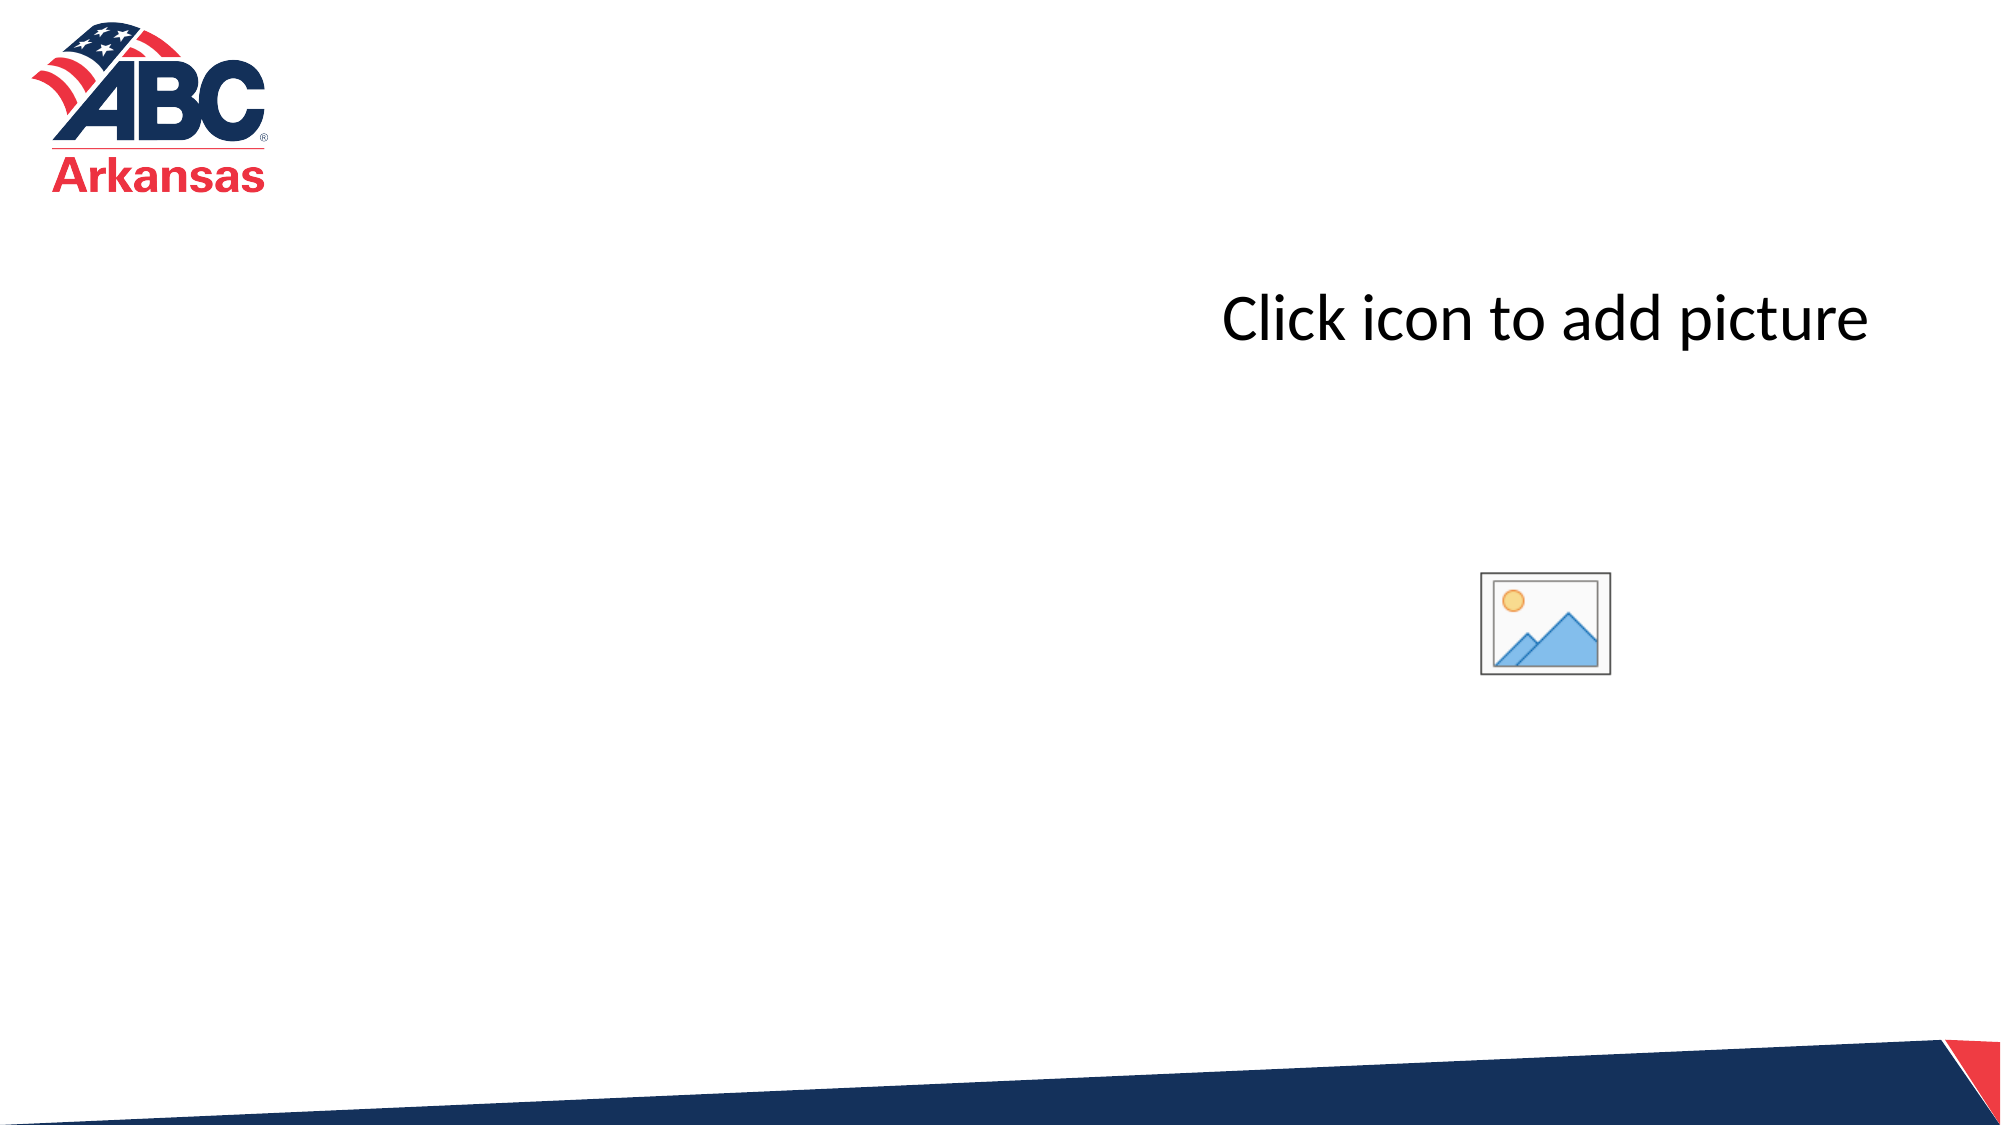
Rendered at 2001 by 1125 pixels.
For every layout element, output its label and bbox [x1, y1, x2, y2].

picture [0, 0, 335, 244]
picture [1229, 266, 1863, 981]
